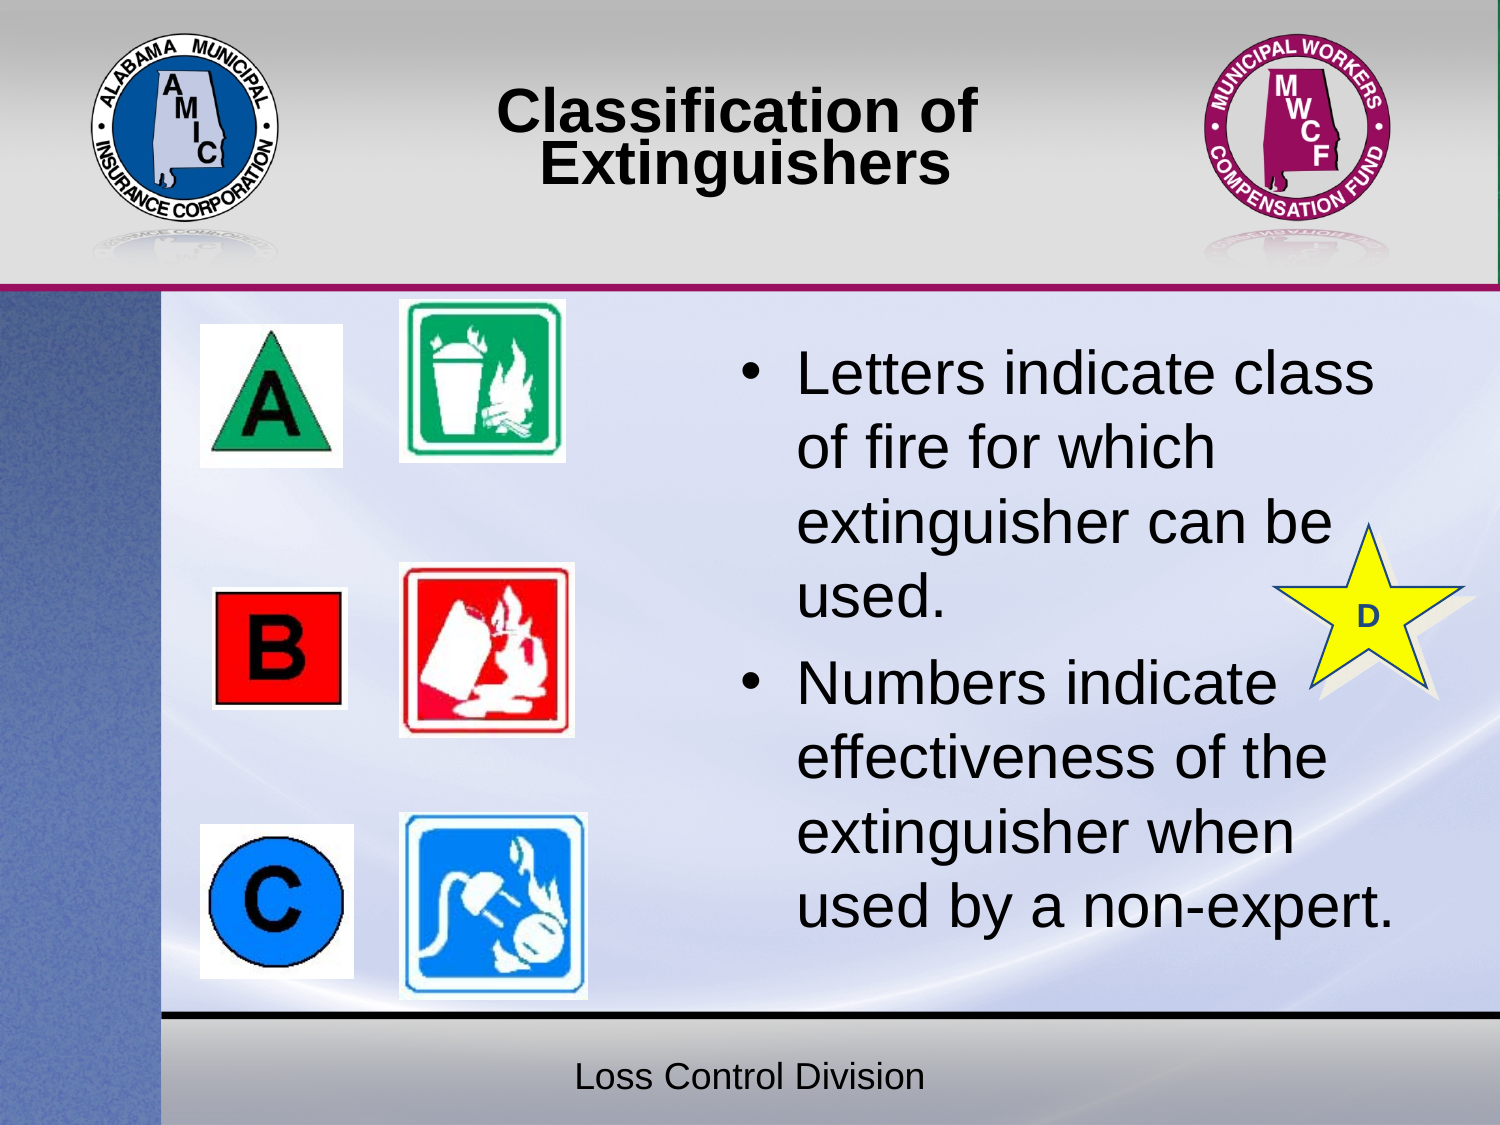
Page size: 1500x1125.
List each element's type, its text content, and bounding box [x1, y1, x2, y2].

text_box [1275, 587, 1287, 595]
title Classification of Extinguishers [275, 0, 1200, 285]
text_box [1450, 587, 1463, 596]
text_box [1310, 642, 1427, 688]
list [212, 324, 706, 975]
text_box [1346, 524, 1391, 587]
list Letters indicate class of fire for which extinguisher can be used. Numbers indicate effectiveness of the extinguisher when used by a non-expert. [725, 324, 1423, 975]
picture [0, 0, 275, 283]
text_box D [1287, 587, 1450, 642]
picture [0, 292, 1500, 1125]
picture [1200, 0, 1500, 283]
